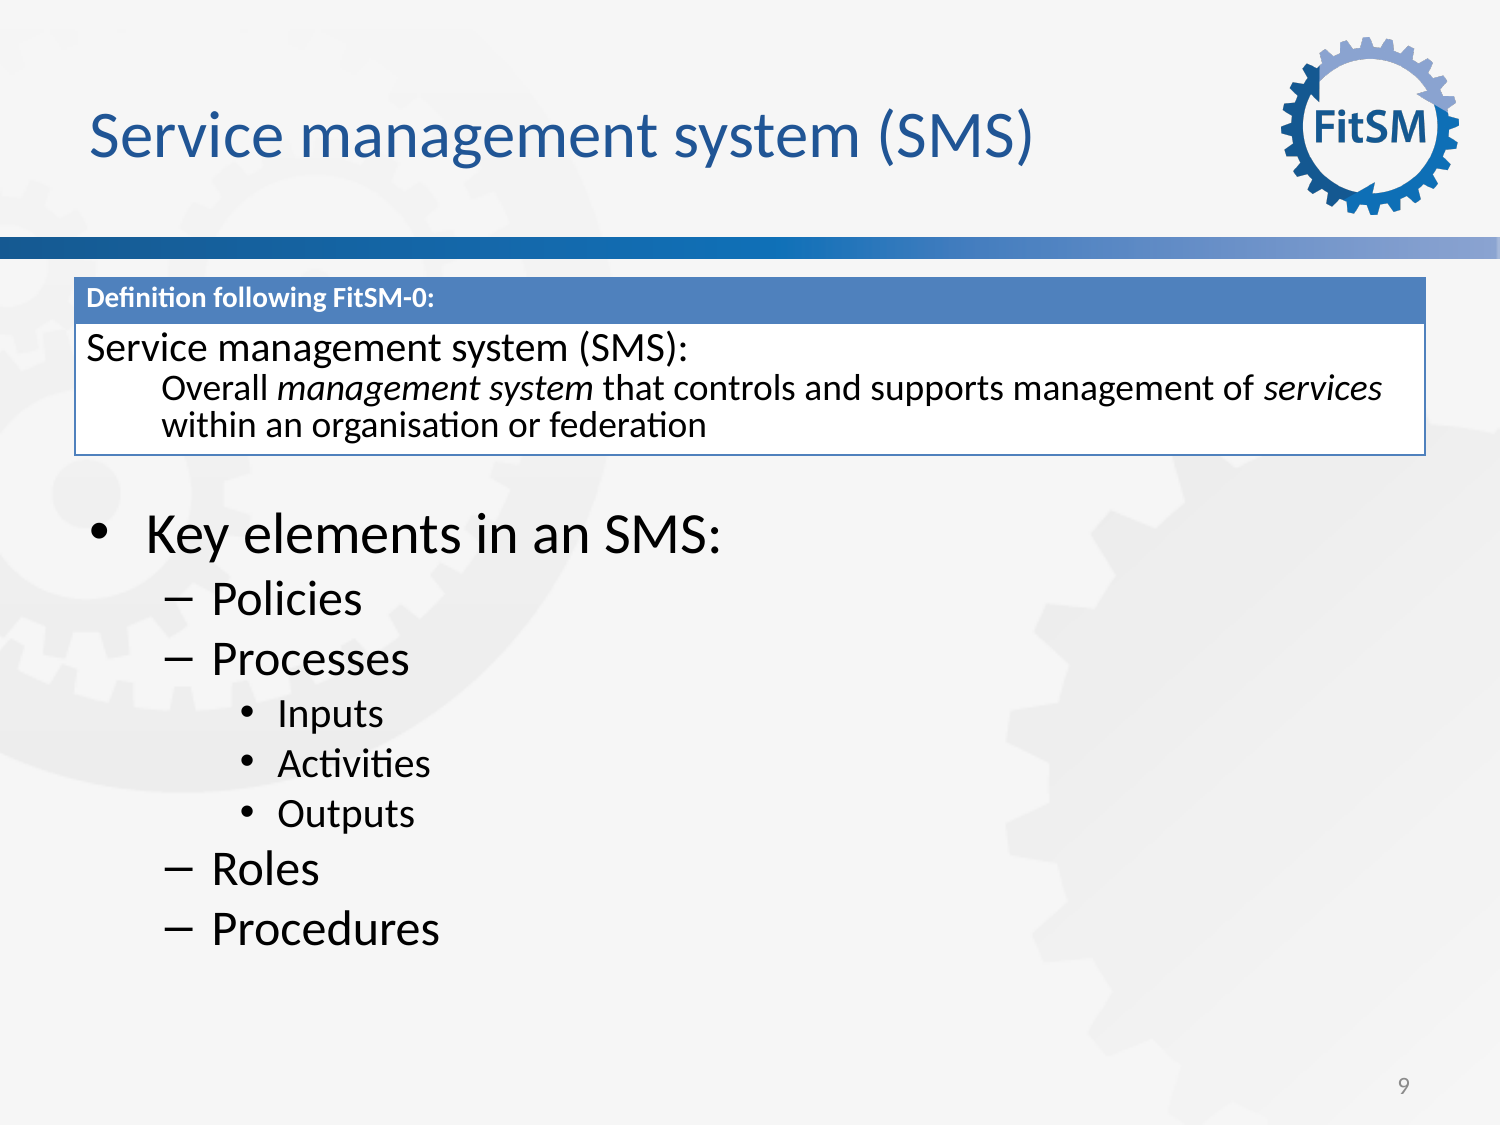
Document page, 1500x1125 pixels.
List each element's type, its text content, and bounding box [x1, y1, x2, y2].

table_cell Service management system (SMS): Overall management system that controls and supports management of services within an organisation or federation [76, 324, 1424, 454]
text_box Key elements in an SMS: Policies Processes Inputs Activities Outputs Roles Procedures [75, 456, 1425, 1038]
text_box Service management system (SMS) [74, 45, 1282, 217]
table_header Definition following FitSM-0: [76, 279, 1424, 322]
picture [0, 0, 1500, 1125]
text_box 9 [1074, 1054, 1425, 1115]
